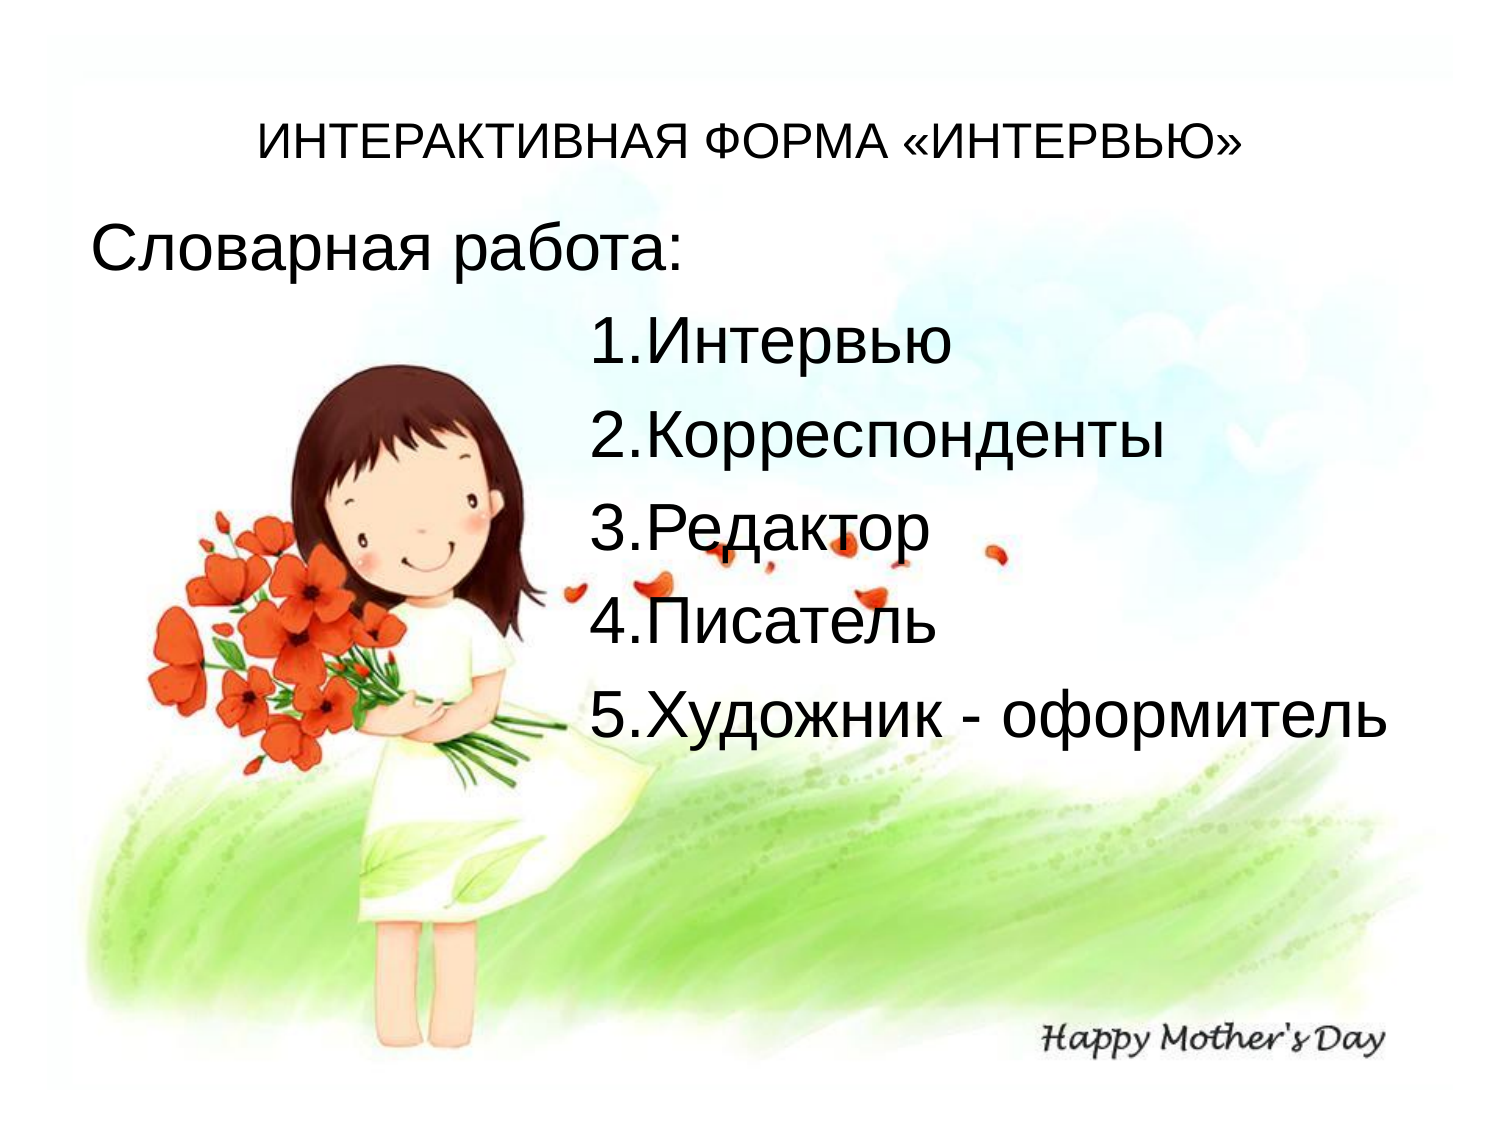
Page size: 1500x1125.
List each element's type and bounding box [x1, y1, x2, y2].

picture [47, 34, 1453, 1091]
